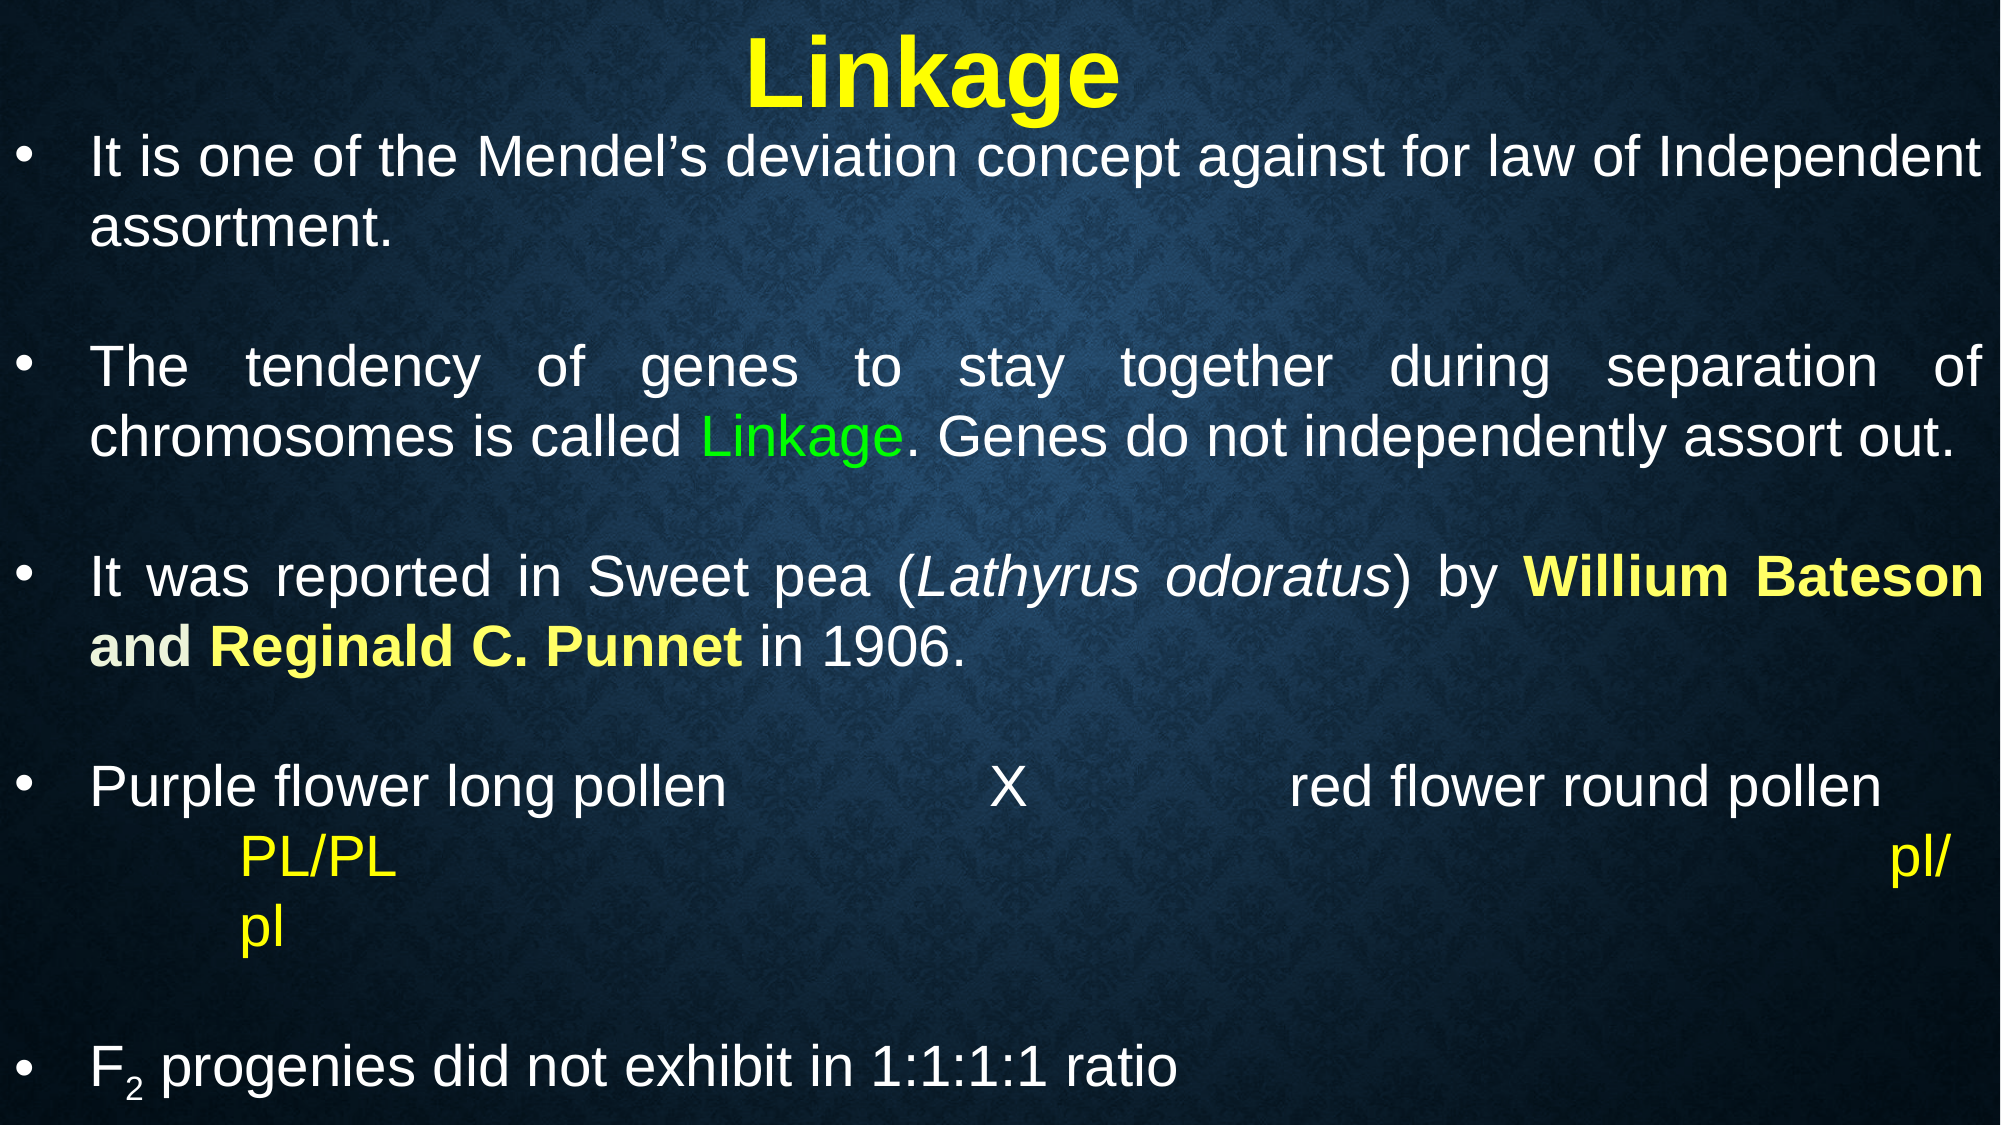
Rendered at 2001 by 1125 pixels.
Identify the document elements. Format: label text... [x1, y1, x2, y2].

text_box Linkage [730, 0, 1138, 110]
text_box It is one of the Mendel’s deviation concept against for law of Independent assortment. The tendency of genes to stay together during separation of chromosomes is called Linkage. Genes do not independently assort out. It was reported in Sweet pea (Lathyrus odoratus) by Willium Bateson and Reginald C. Punnet in 1906. Purple flower long pollen X red flower round pollen PL/PL pl/pl F2 progenies did not exhibit in 1:1:1:1 ratio [0, 110, 2000, 1125]
